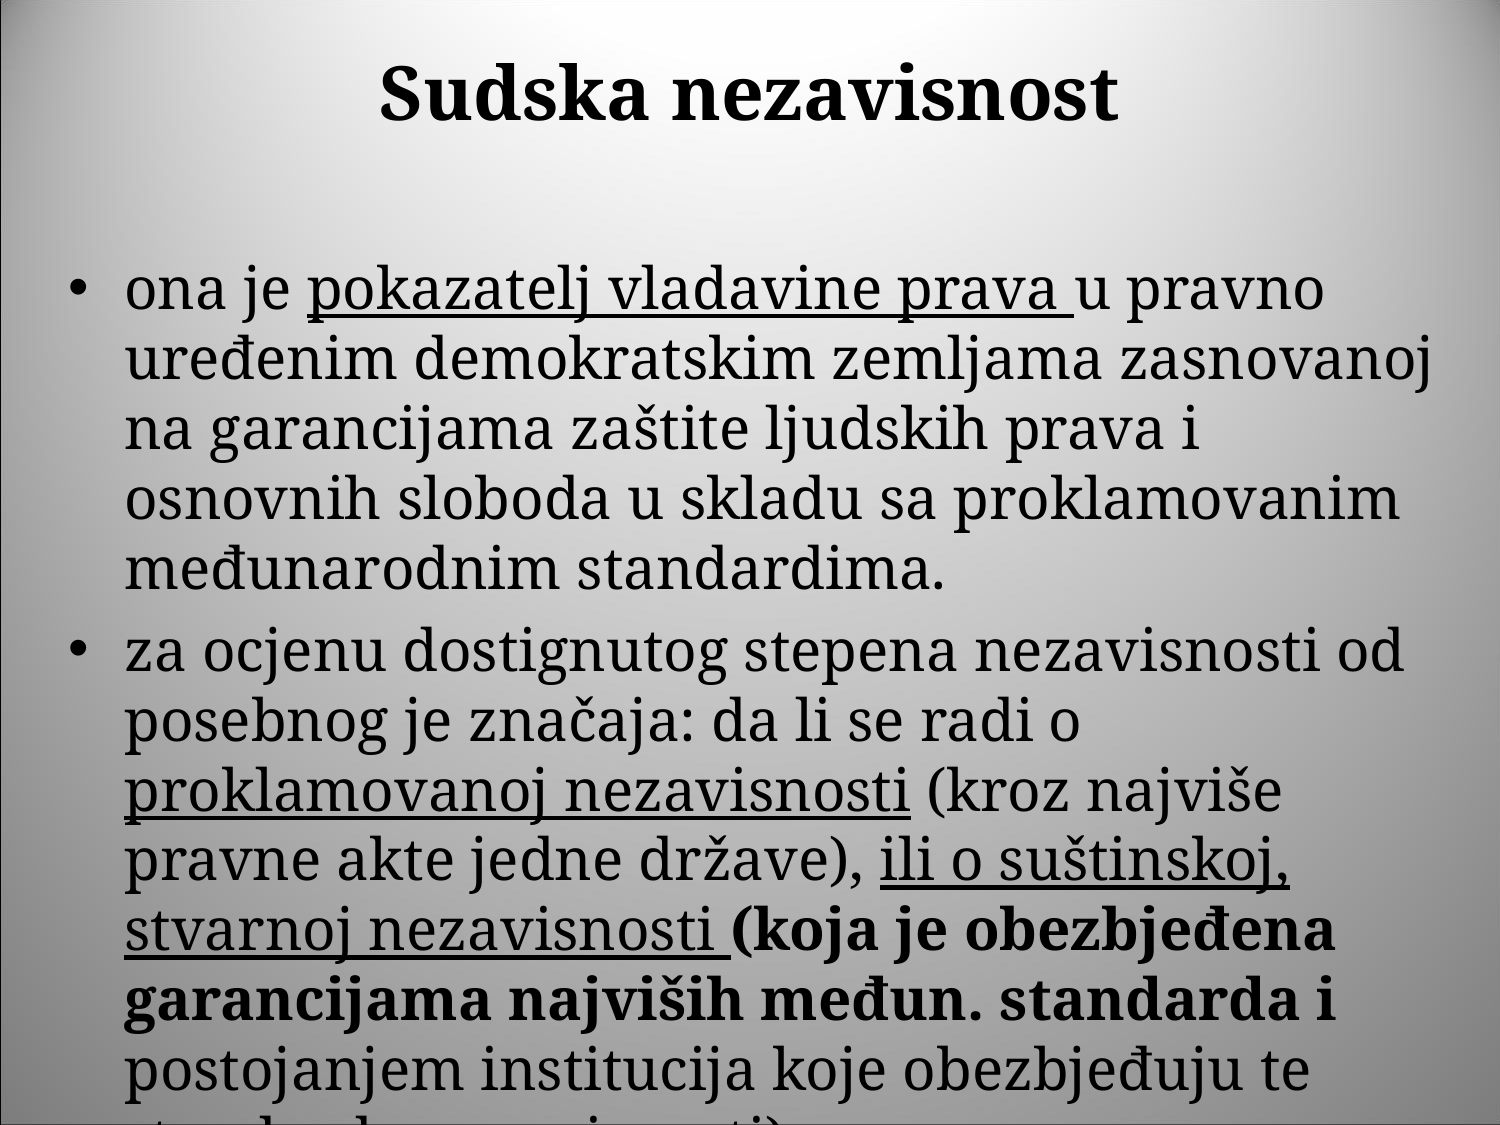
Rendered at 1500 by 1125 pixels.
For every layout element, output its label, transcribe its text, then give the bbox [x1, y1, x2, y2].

title Sudska nezavisnost [74, 30, 1426, 150]
picture [0, 0, 1500, 1125]
list ona je pokazatelj vladavine prava u pravno uređenim demokratskim zemljama zasnovanoj na garancijama zaštite ljudskih prava i osnovnih sloboda u skladu sa proklamovanim međunarodnim standardima. za ocjenu dostignutog stepena nezavisnosti od posebnog je značaja: da li se radi o proklamovanoj nezavisnosti (kroz najviše pravne akte jedne države), ili o suštinskoj, stvarnoj nezavisnosti (koja je obezbjeđena garancijama najviših međun. standarda i postojanjem institucija koje obezbjeđuju te standarde nezavisnosti). [52, 243, 1459, 1059]
